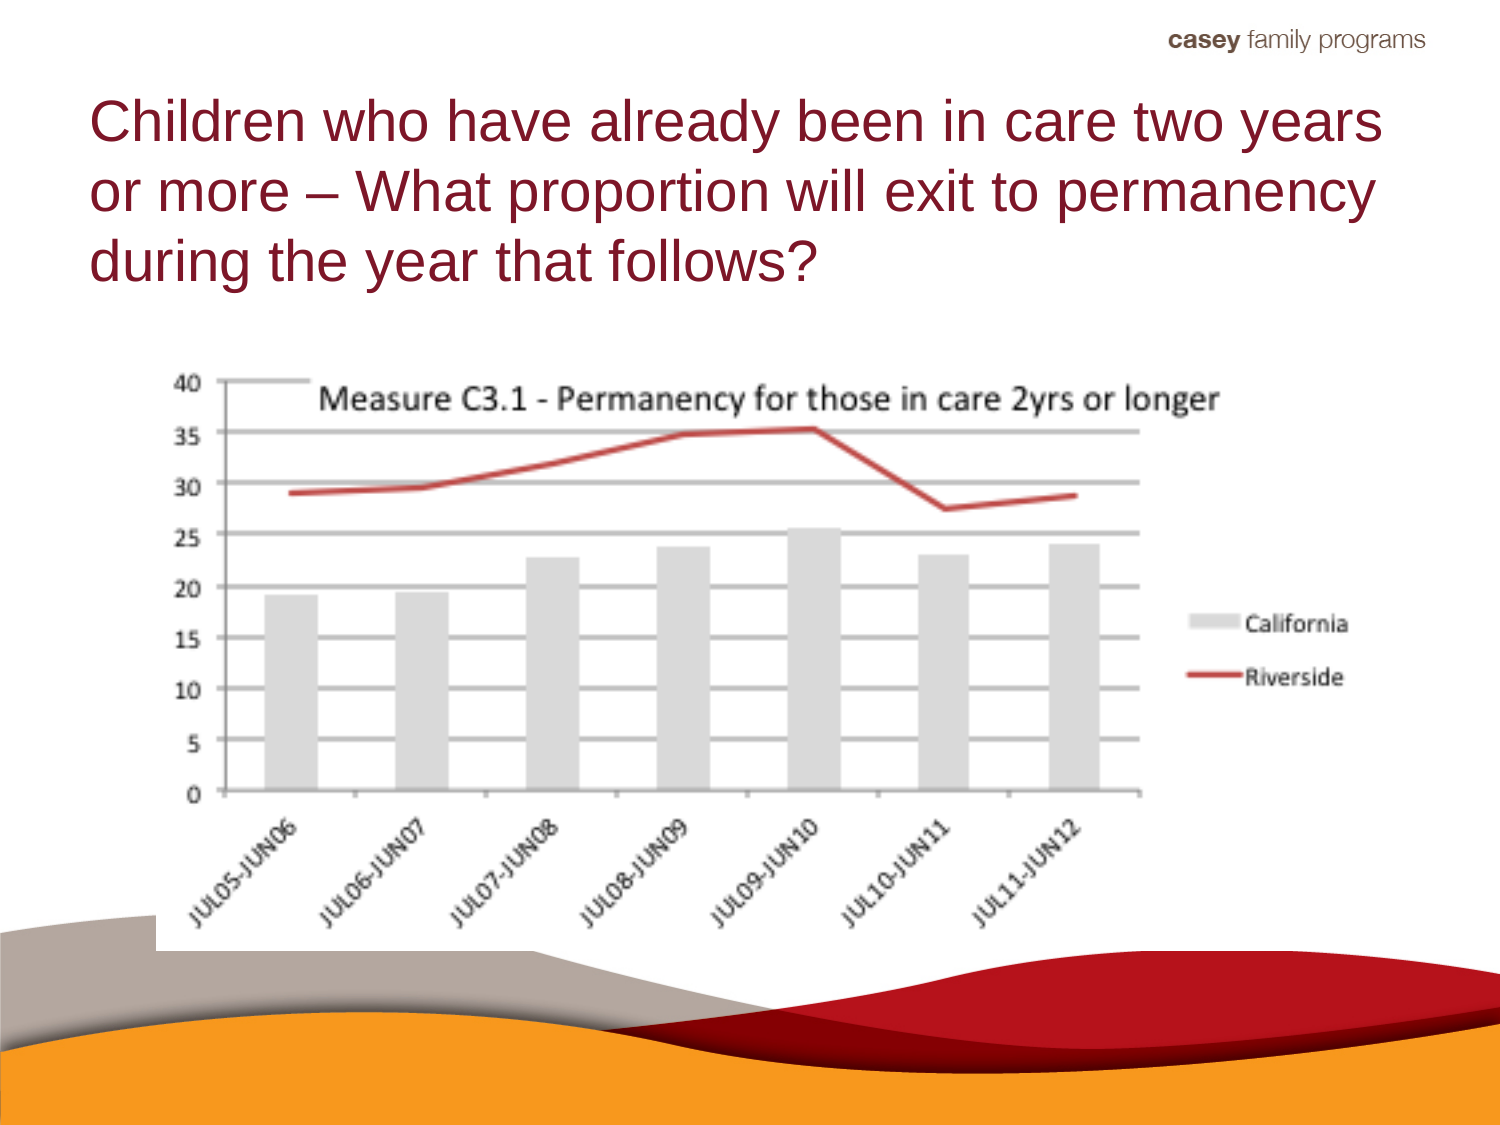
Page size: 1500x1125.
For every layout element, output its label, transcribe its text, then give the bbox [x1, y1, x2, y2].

title Children who have already been in care two years or more – What proportion will exit to permanency during the year that follows? [75, 76, 1425, 214]
picture [0, 0, 1500, 1125]
